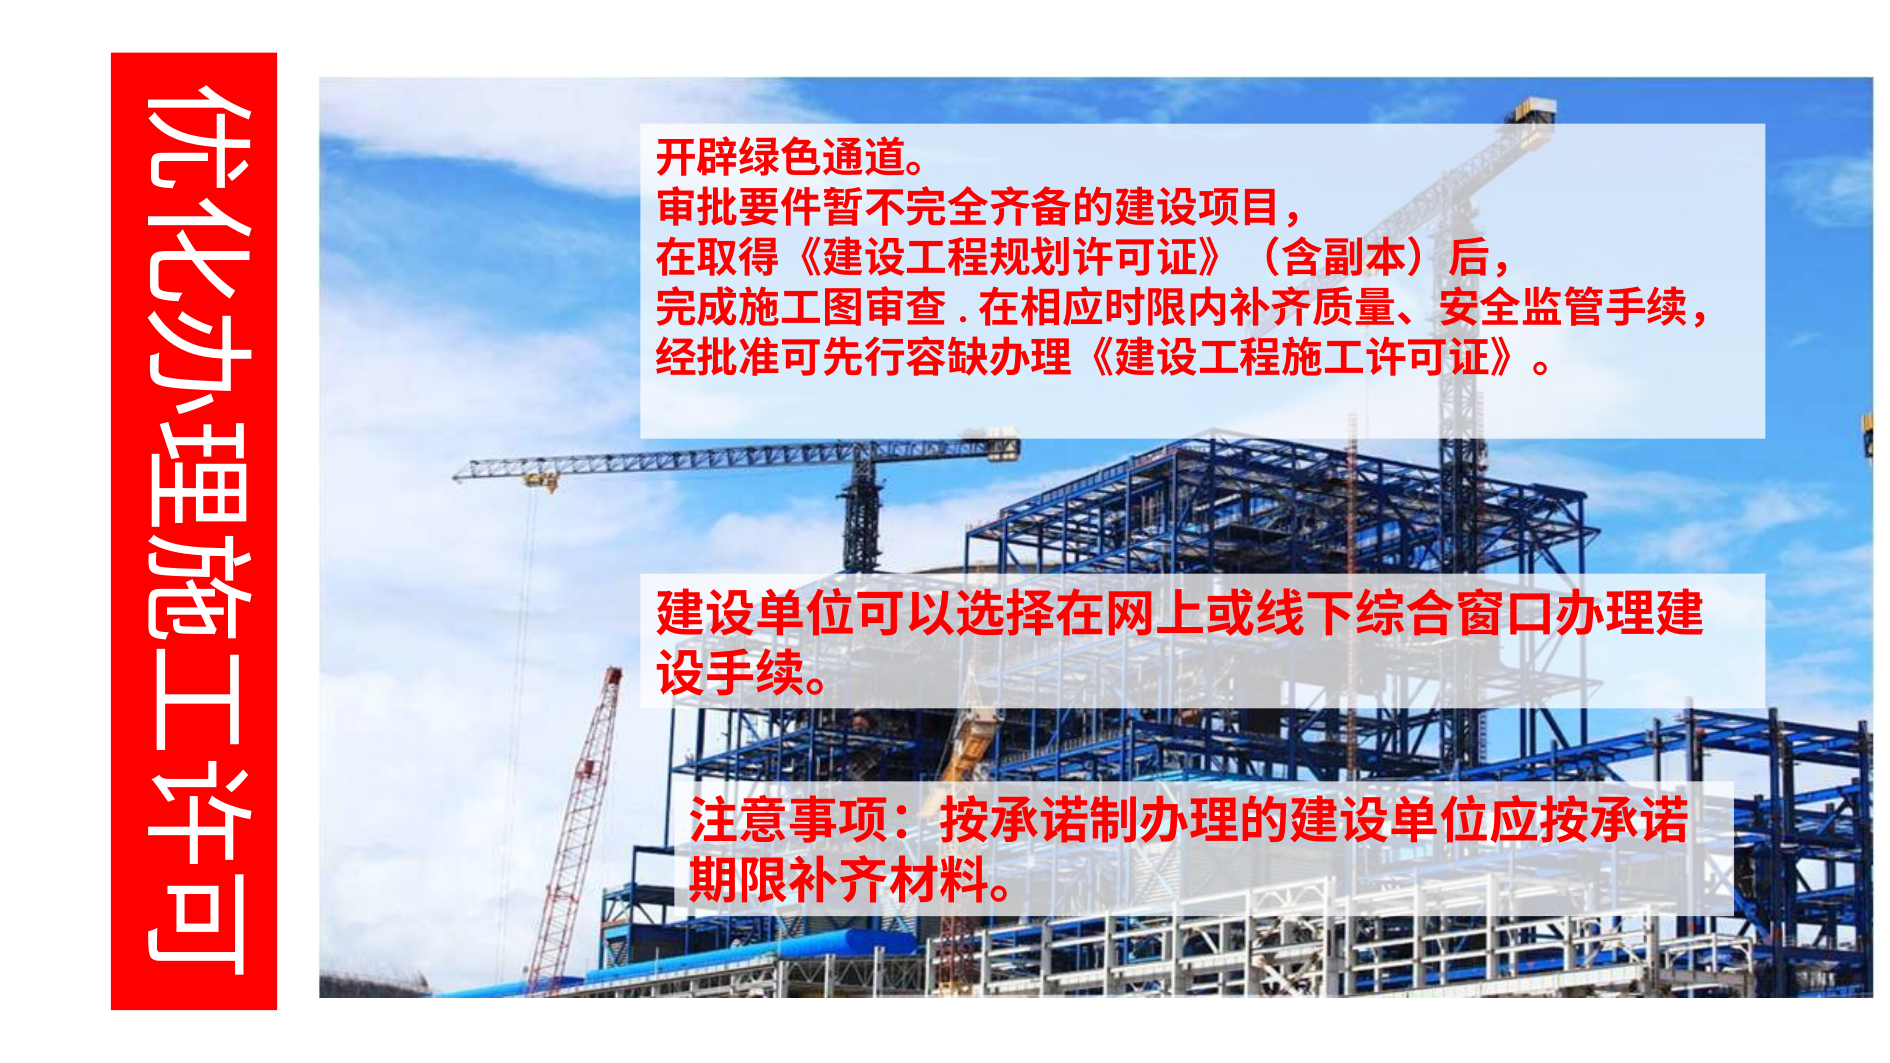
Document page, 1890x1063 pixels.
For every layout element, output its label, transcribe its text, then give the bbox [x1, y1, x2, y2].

text_box 优化办理施工许可 [110, 52, 278, 1011]
picture [318, 76, 1875, 998]
